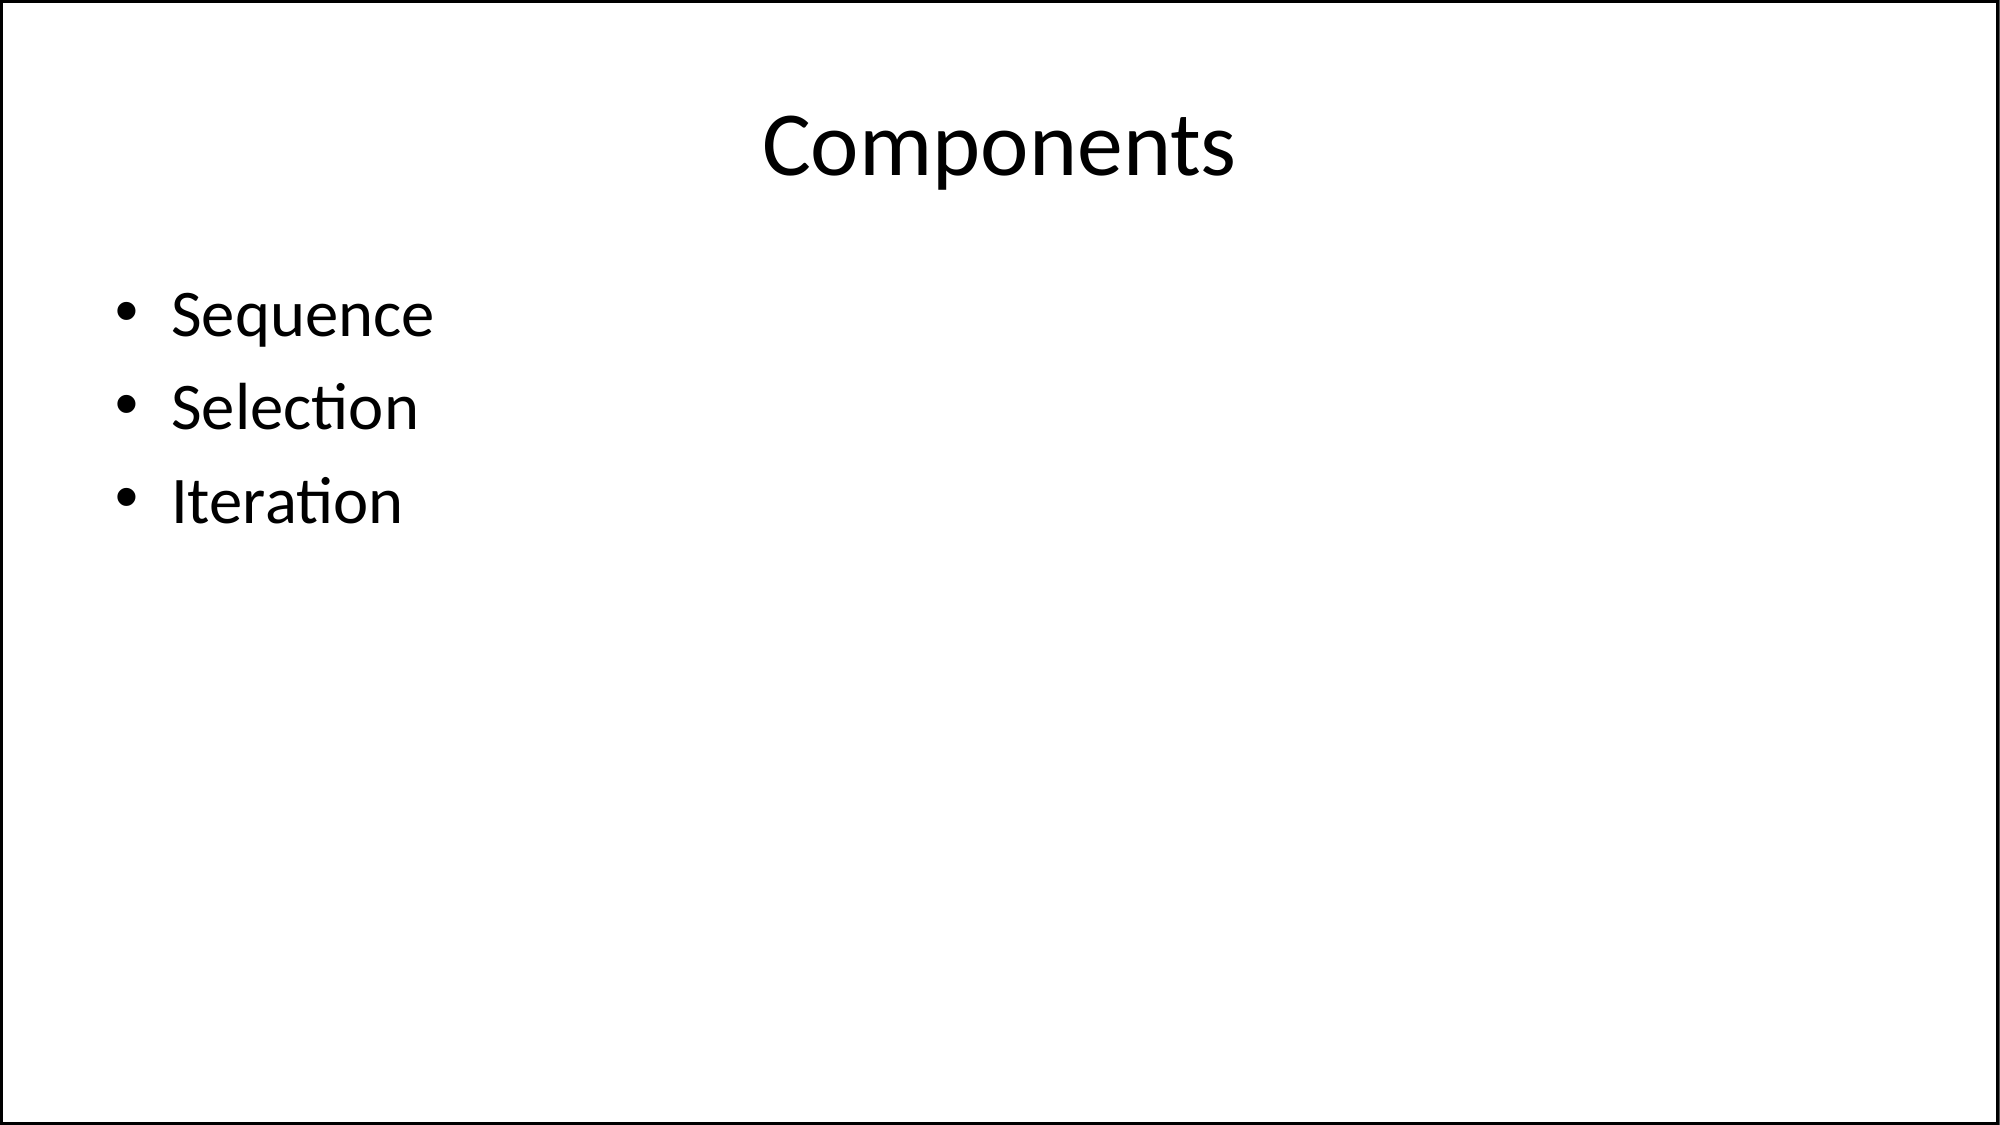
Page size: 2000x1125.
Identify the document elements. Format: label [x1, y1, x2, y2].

text_box [0, 0, 2000, 1125]
